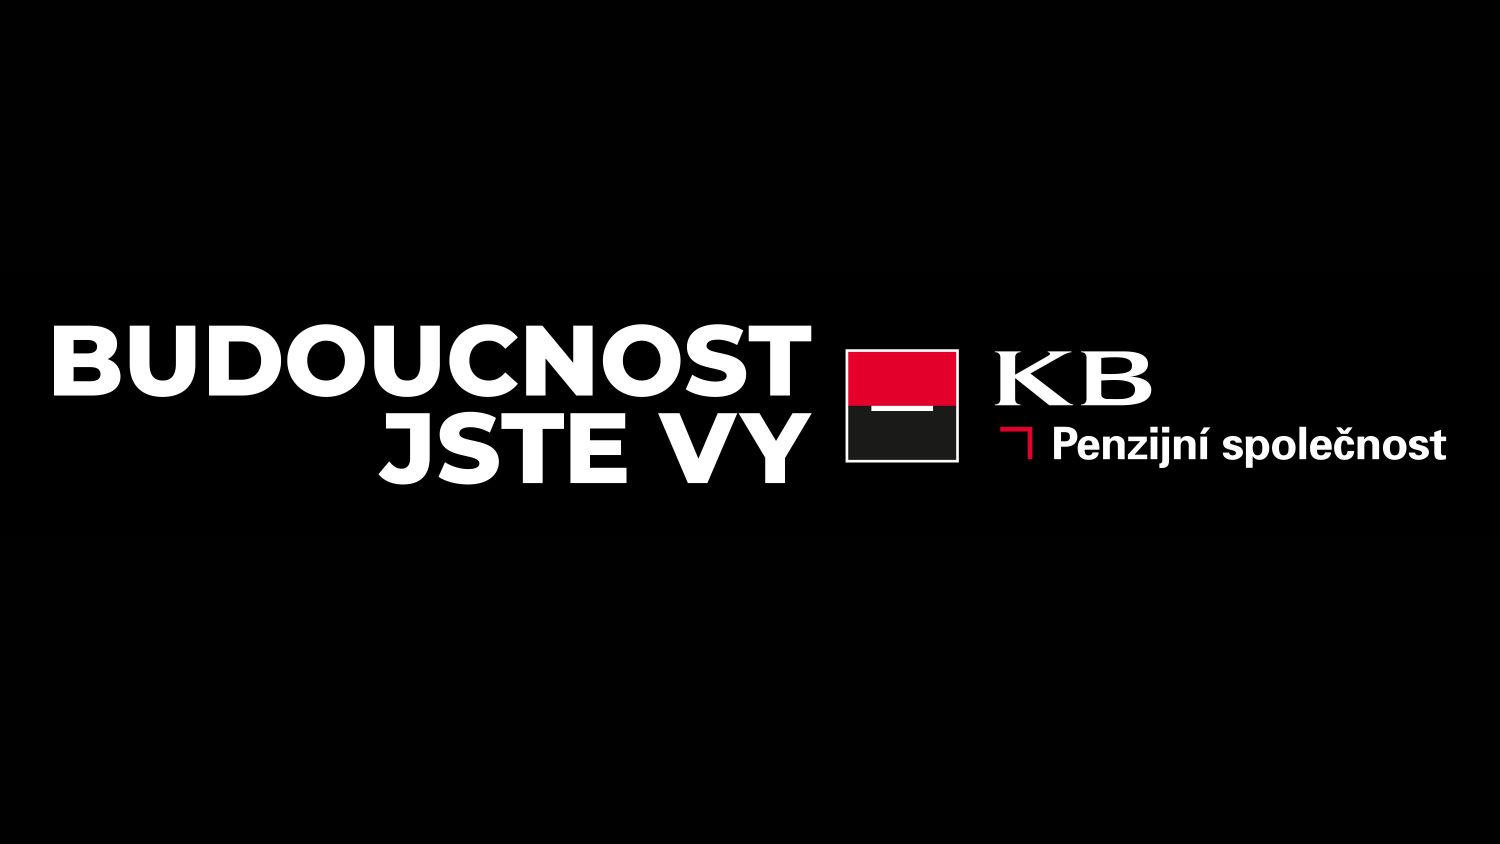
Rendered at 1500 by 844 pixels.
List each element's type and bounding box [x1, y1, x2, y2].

picture [0, 271, 1500, 538]
